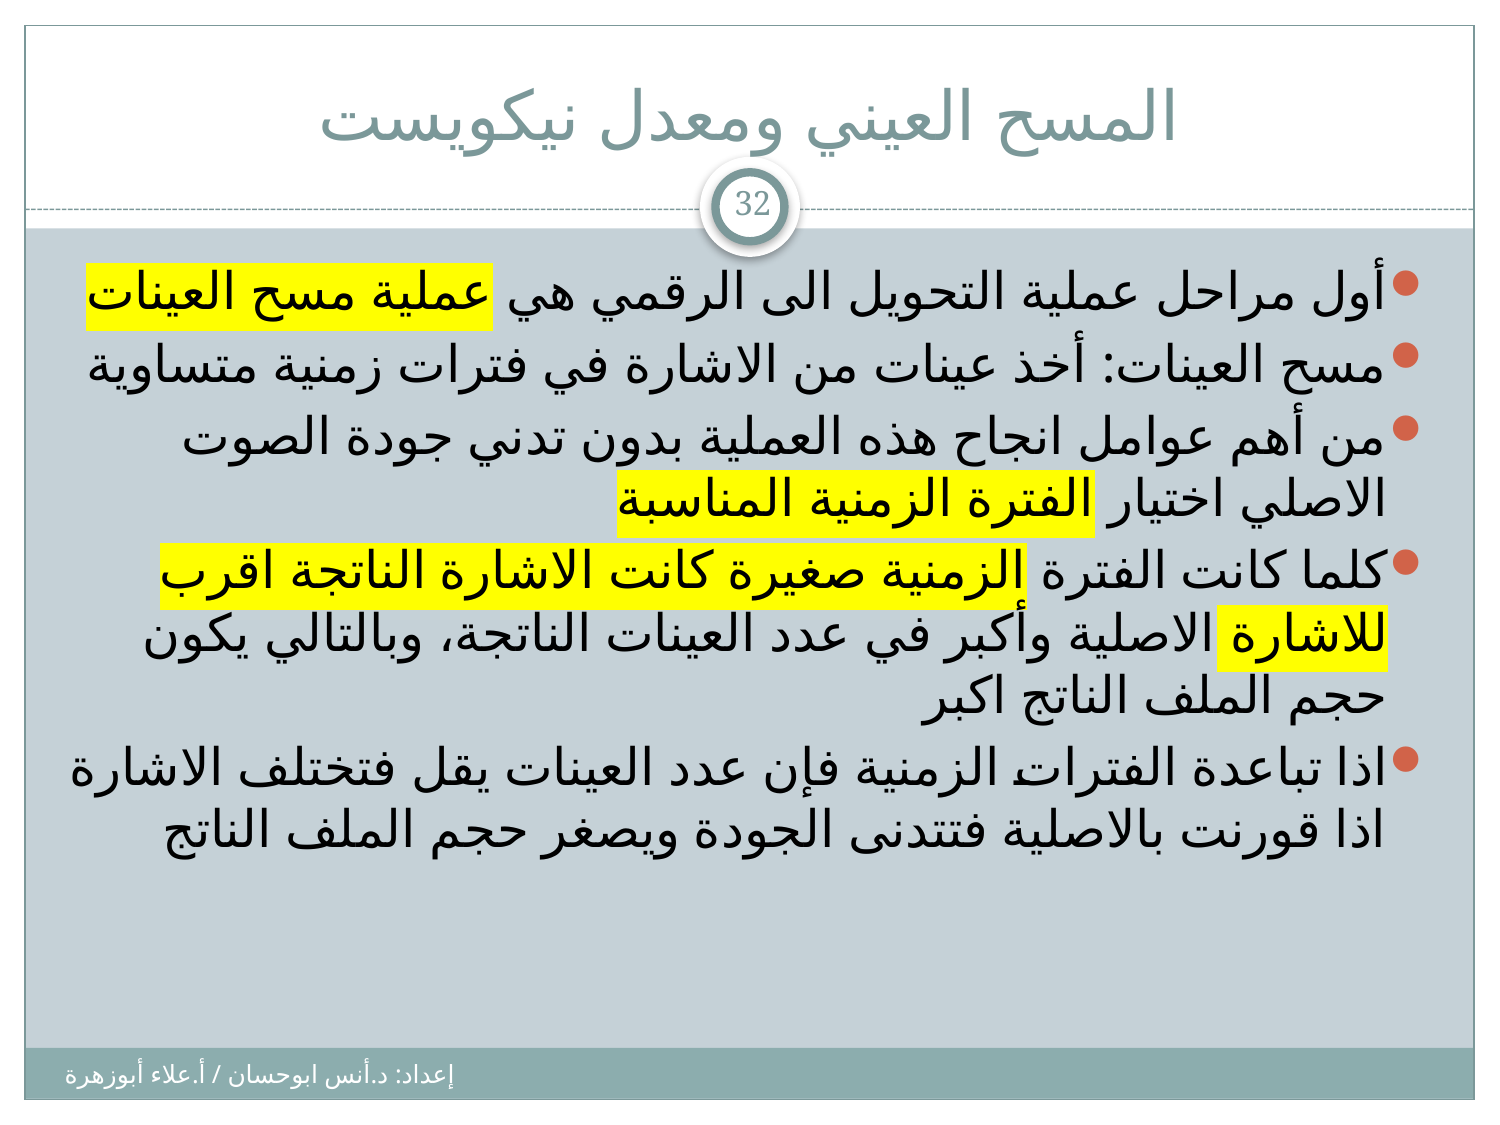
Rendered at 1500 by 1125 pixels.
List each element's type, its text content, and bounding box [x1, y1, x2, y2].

slide_number 32 [715, 168, 791, 241]
footer إعداد: د.أنس ابوحسان / أ.علاء أبوزهرة [50, 1051, 638, 1112]
title المسح العيني ومعدل نيكويست [49, 37, 1450, 162]
list أول مراحل عملية التحويل الى الرقمي هي عملية مسح العينات مسح العينات: أخذ عينات من الاشارة في فترات زمنية متساوية من أهم عوامل انجاح هذه العملية بدون تدني جودة الصوت الاصلي اختيار الفترة الزمنية المناسبة كلما كانت الفترة الزمنية صغيرة كانت الاشارة الناتجة اقرب للاشارة الاصلية وأكبر في عدد العينات الناتجة، وبالتالي يكون حجم الملف الناتج اكبر اذا تباعدة الفترات الزمنية فإن عدد العينات يقل فتختلف الاشارة اذا قورنت بالاصلية فتتدنى الجودة ويصغر حجم الملف الناتج [49, 250, 1445, 1001]
